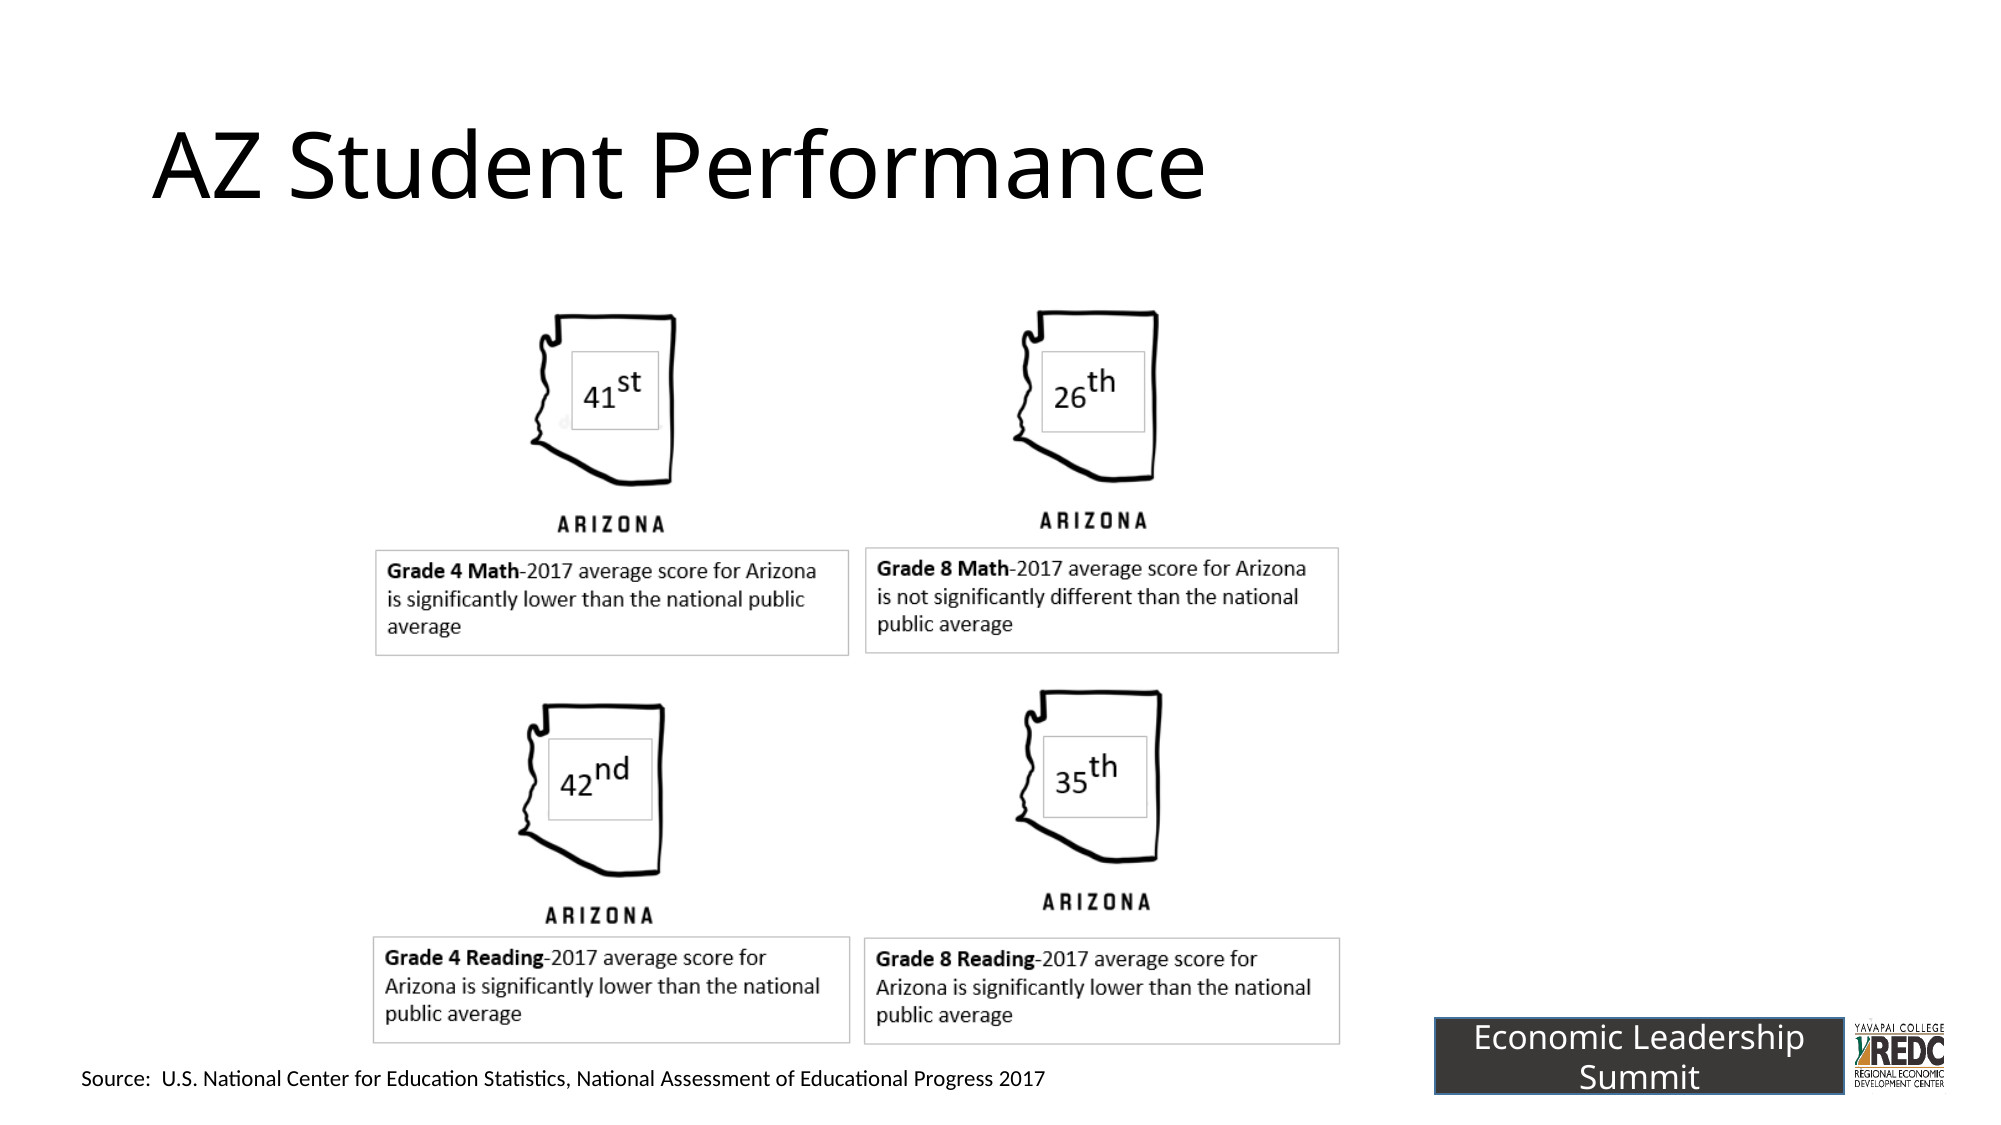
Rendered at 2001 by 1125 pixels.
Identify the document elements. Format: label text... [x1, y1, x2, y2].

picture [368, 287, 1344, 661]
picture [368, 670, 1344, 1051]
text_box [1434, 1018, 1946, 1094]
title AZ Student Performance [137, 59, 1863, 278]
text_box Source: U.S. National Center for Education Statistics, National Assessment of Educational Progress 2017 [66, 1055, 1278, 1099]
